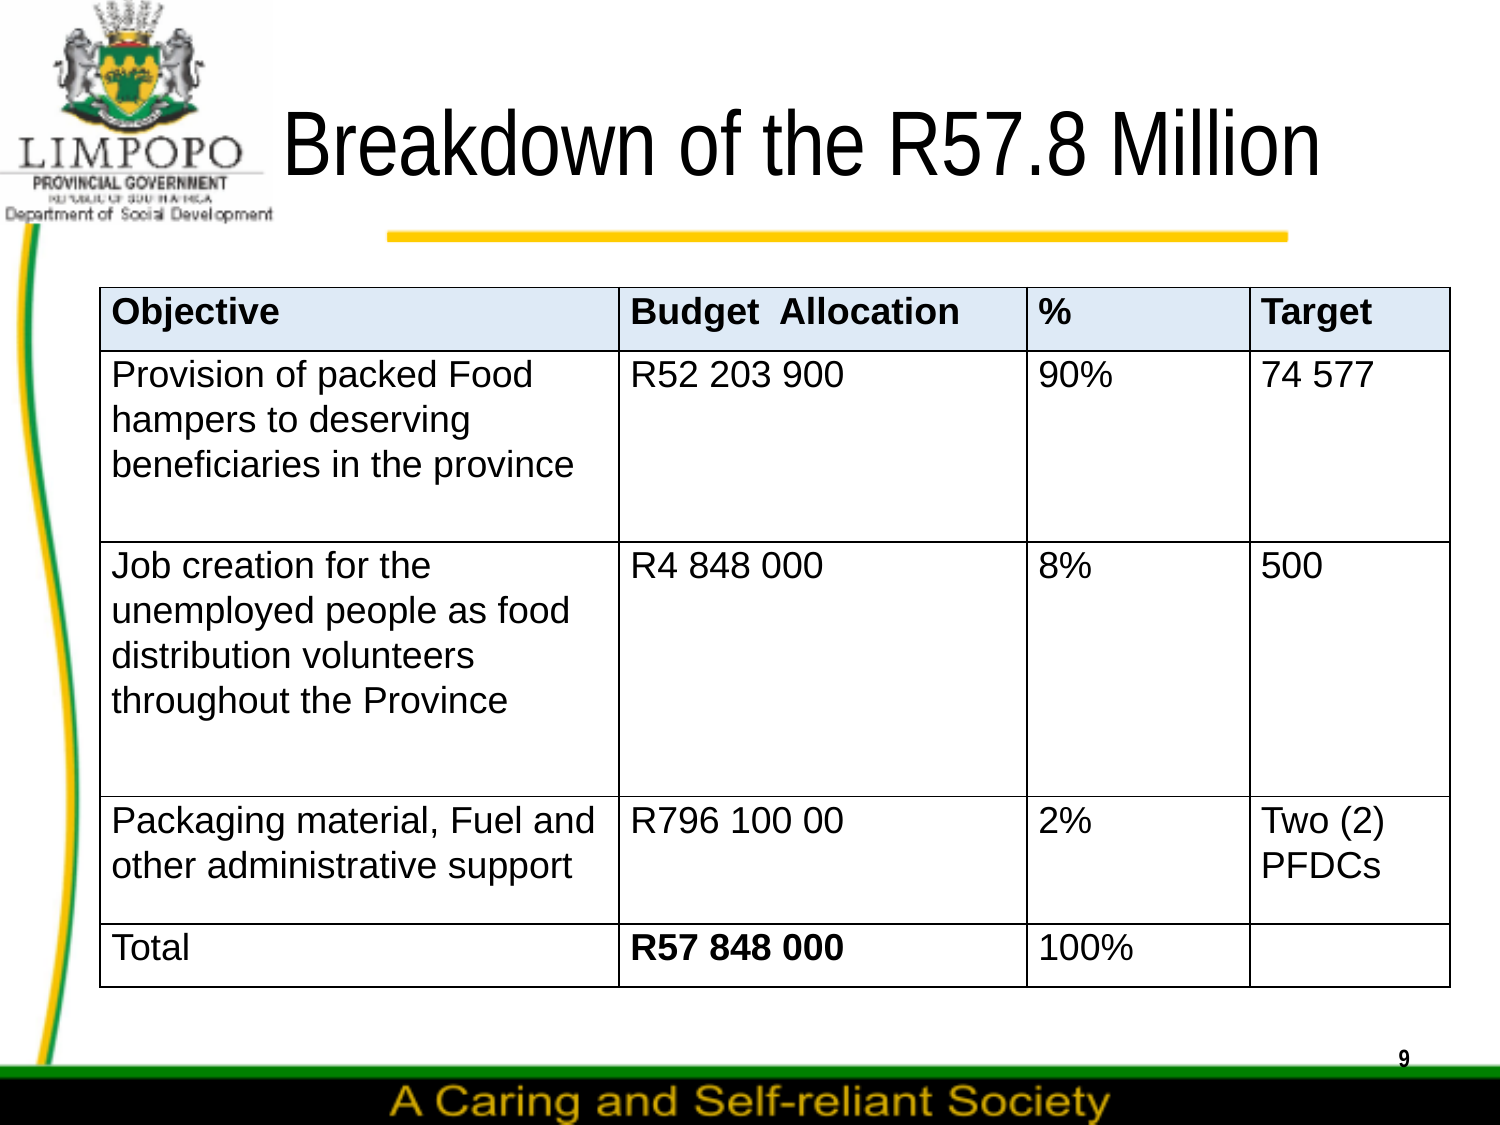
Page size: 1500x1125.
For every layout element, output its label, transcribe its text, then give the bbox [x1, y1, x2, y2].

table_cell [1251, 925, 1449, 986]
slide_number 9 [1074, 1027, 1425, 1088]
table_header Target [1251, 288, 1449, 350]
table_cell R4 848 000 [620, 543, 1026, 796]
title Breakdown of the R57.8 Million [75, 45, 1425, 233]
table_cell R57 848 000 [620, 925, 1026, 986]
table_cell 8% [1028, 543, 1249, 796]
table_cell Total [101, 925, 618, 986]
table_header Budget Allocation [620, 288, 1026, 350]
table_header % [1028, 288, 1249, 350]
table_cell 90% [1028, 352, 1249, 541]
picture [0, 0, 1500, 1125]
table_cell R796 100 00 [620, 797, 1026, 923]
table_cell 100% [1028, 925, 1249, 986]
table_header Objective [101, 288, 618, 350]
table_cell Packaging material, Fuel and other administrative support [101, 797, 618, 923]
table_cell 500 [1251, 543, 1449, 796]
table_cell 74 577 [1251, 352, 1449, 541]
table_cell Job creation for the unemployed people as food distribution volunteers throughout the Province [101, 543, 618, 796]
table_cell Two (2) PFDCs [1251, 797, 1449, 923]
table_cell 2% [1028, 797, 1249, 923]
table_cell R52 203 900 [620, 352, 1026, 541]
table_cell Provision of packed Food hampers to deserving beneficiaries in the province [101, 352, 618, 541]
